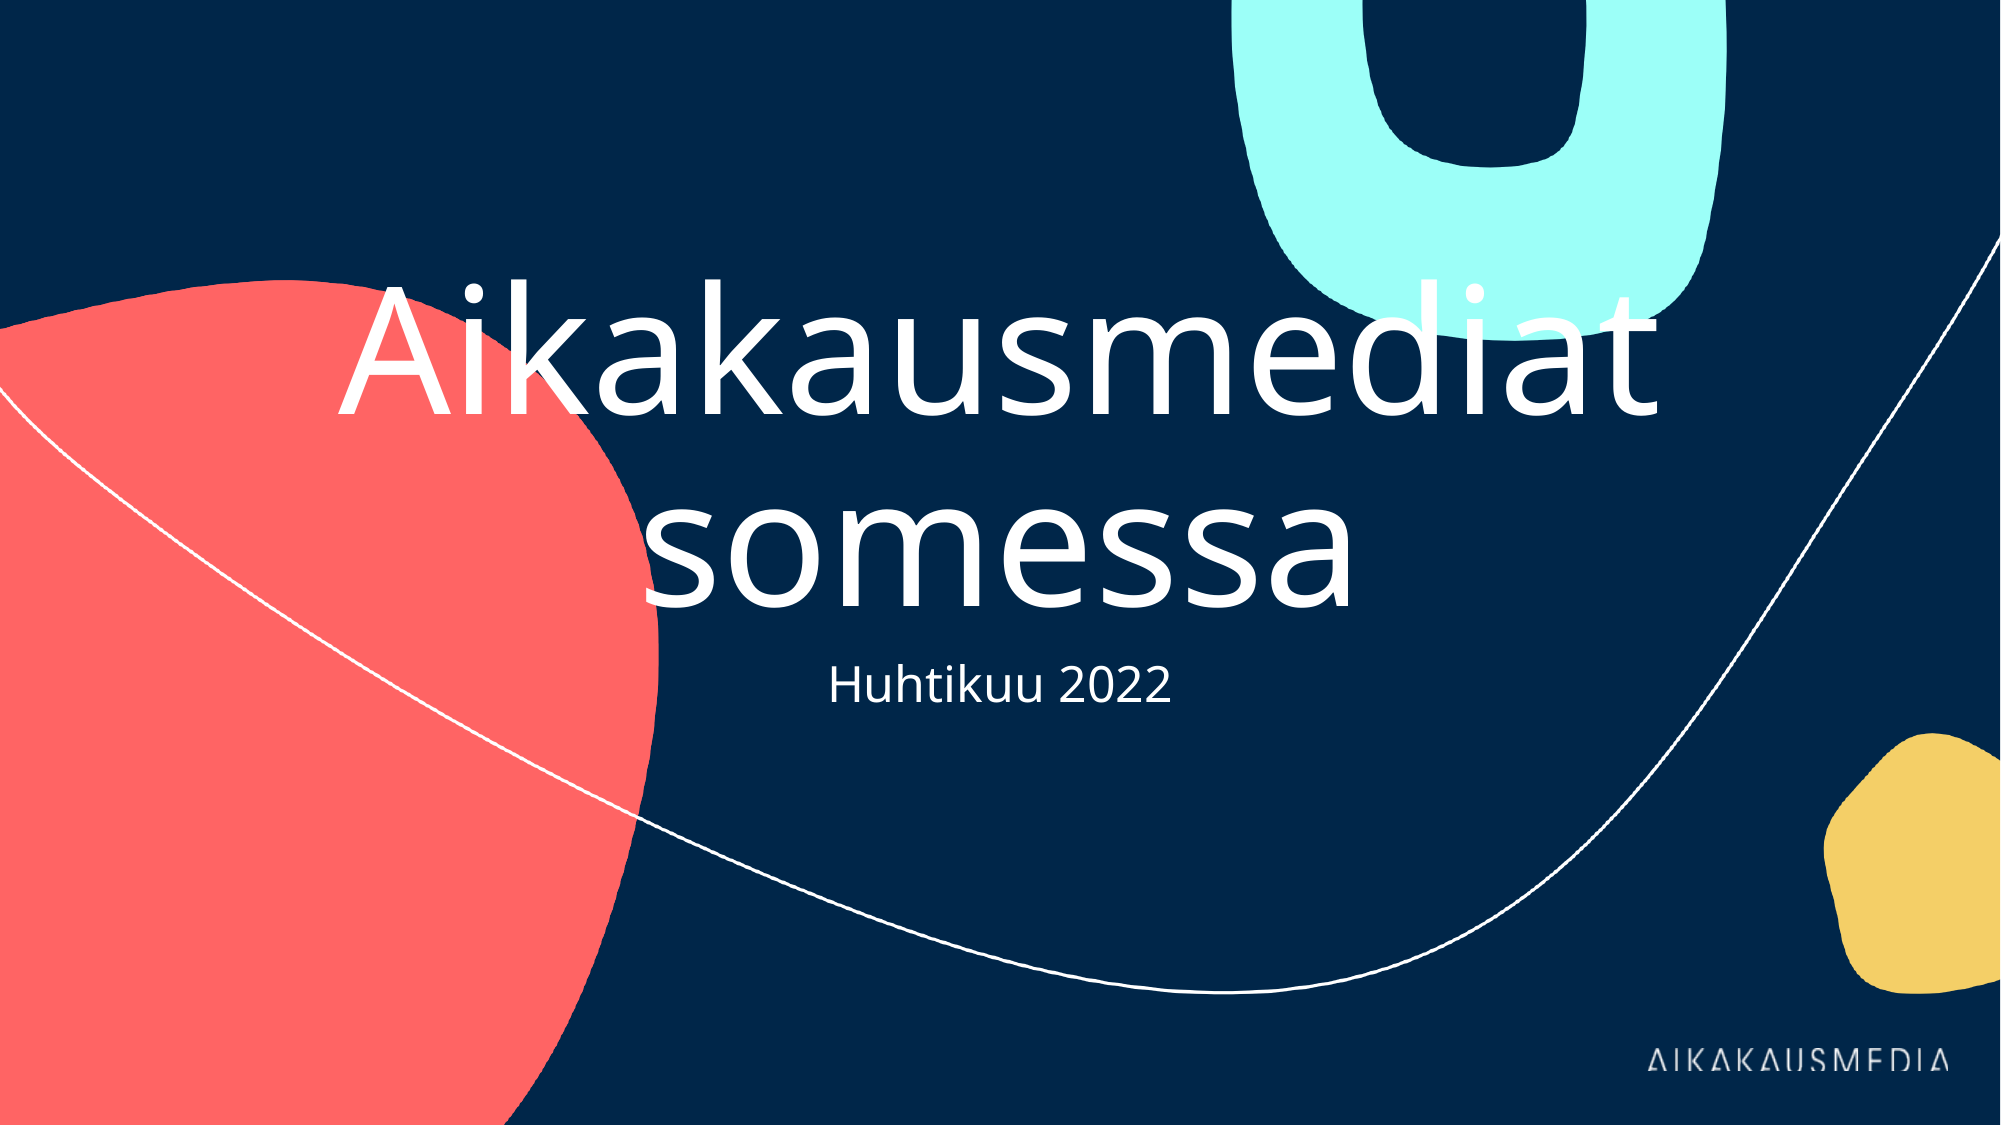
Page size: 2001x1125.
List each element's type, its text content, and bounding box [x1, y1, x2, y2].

subtitle Huhtikuu 2022 [249, 651, 1750, 924]
title Aikakausmediat somessa [249, 260, 1750, 651]
